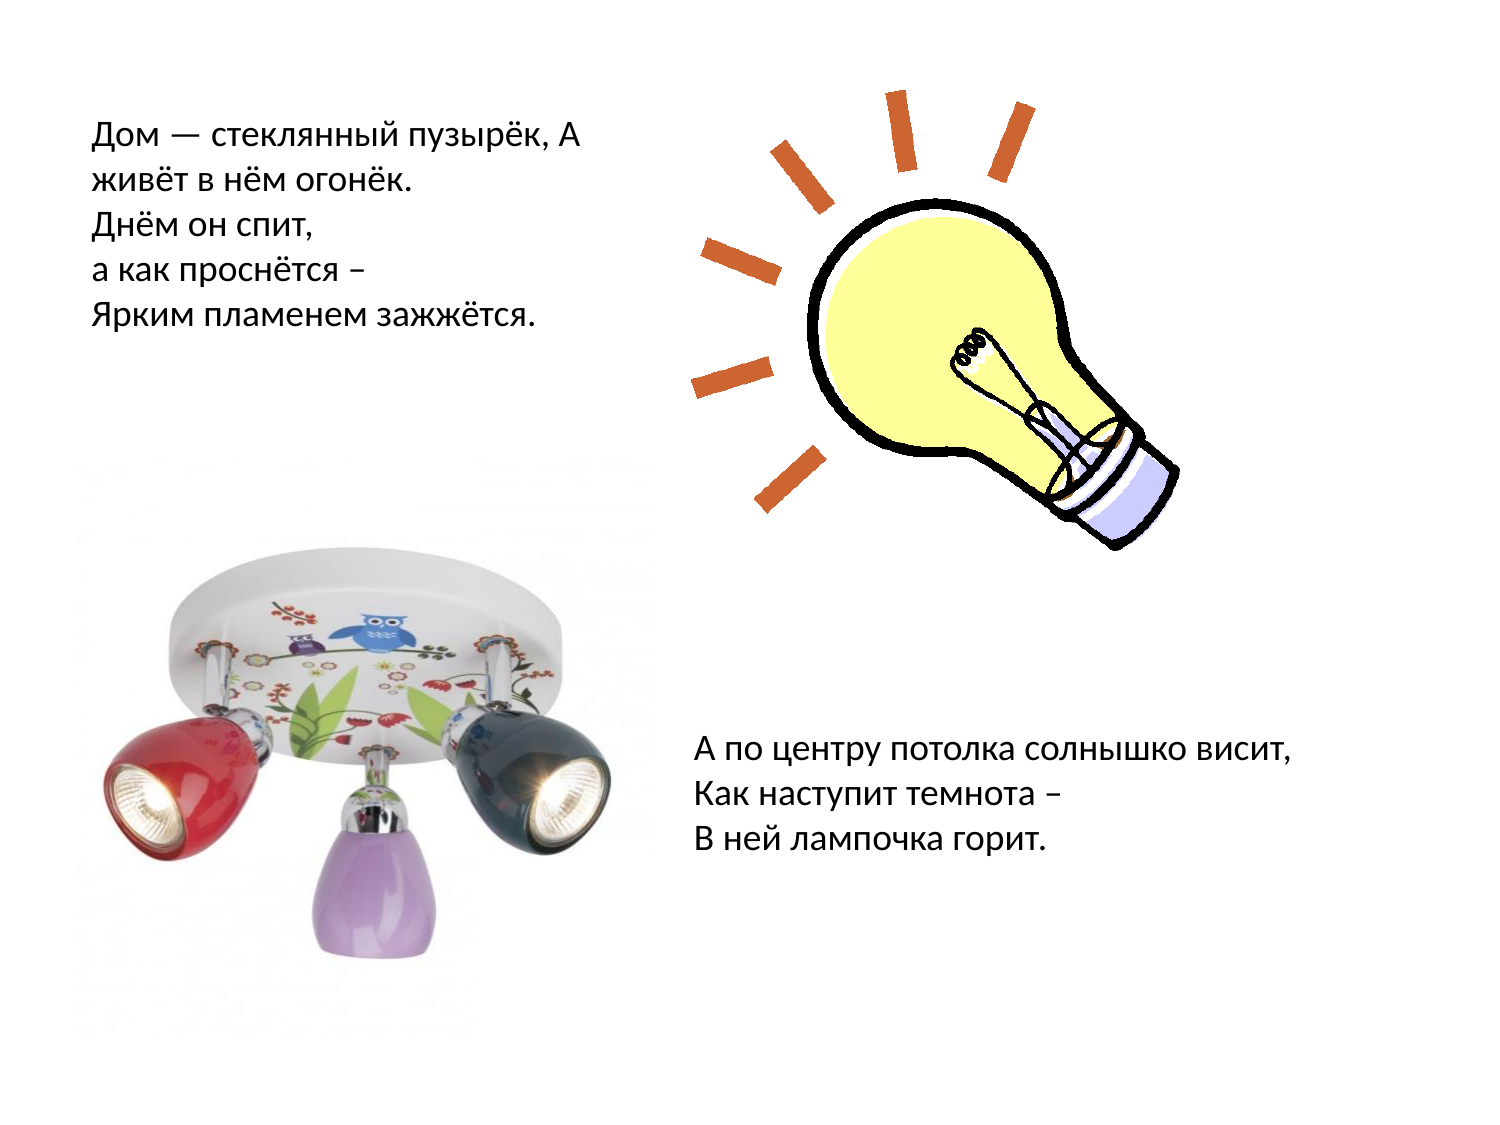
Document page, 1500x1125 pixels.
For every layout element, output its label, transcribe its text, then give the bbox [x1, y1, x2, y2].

text_box Дом — стеклянный пузырёк, А живёт в нём огонёк. Днём он спит, а как проснётся – Ярким пламенем зажжётся. [76, 101, 597, 342]
picture [76, 455, 656, 1036]
picture [690, 89, 1180, 551]
text_box А по центру потолка солнышко висит, Как наступит темнота – В ней лампочка горит. [679, 715, 1329, 866]
